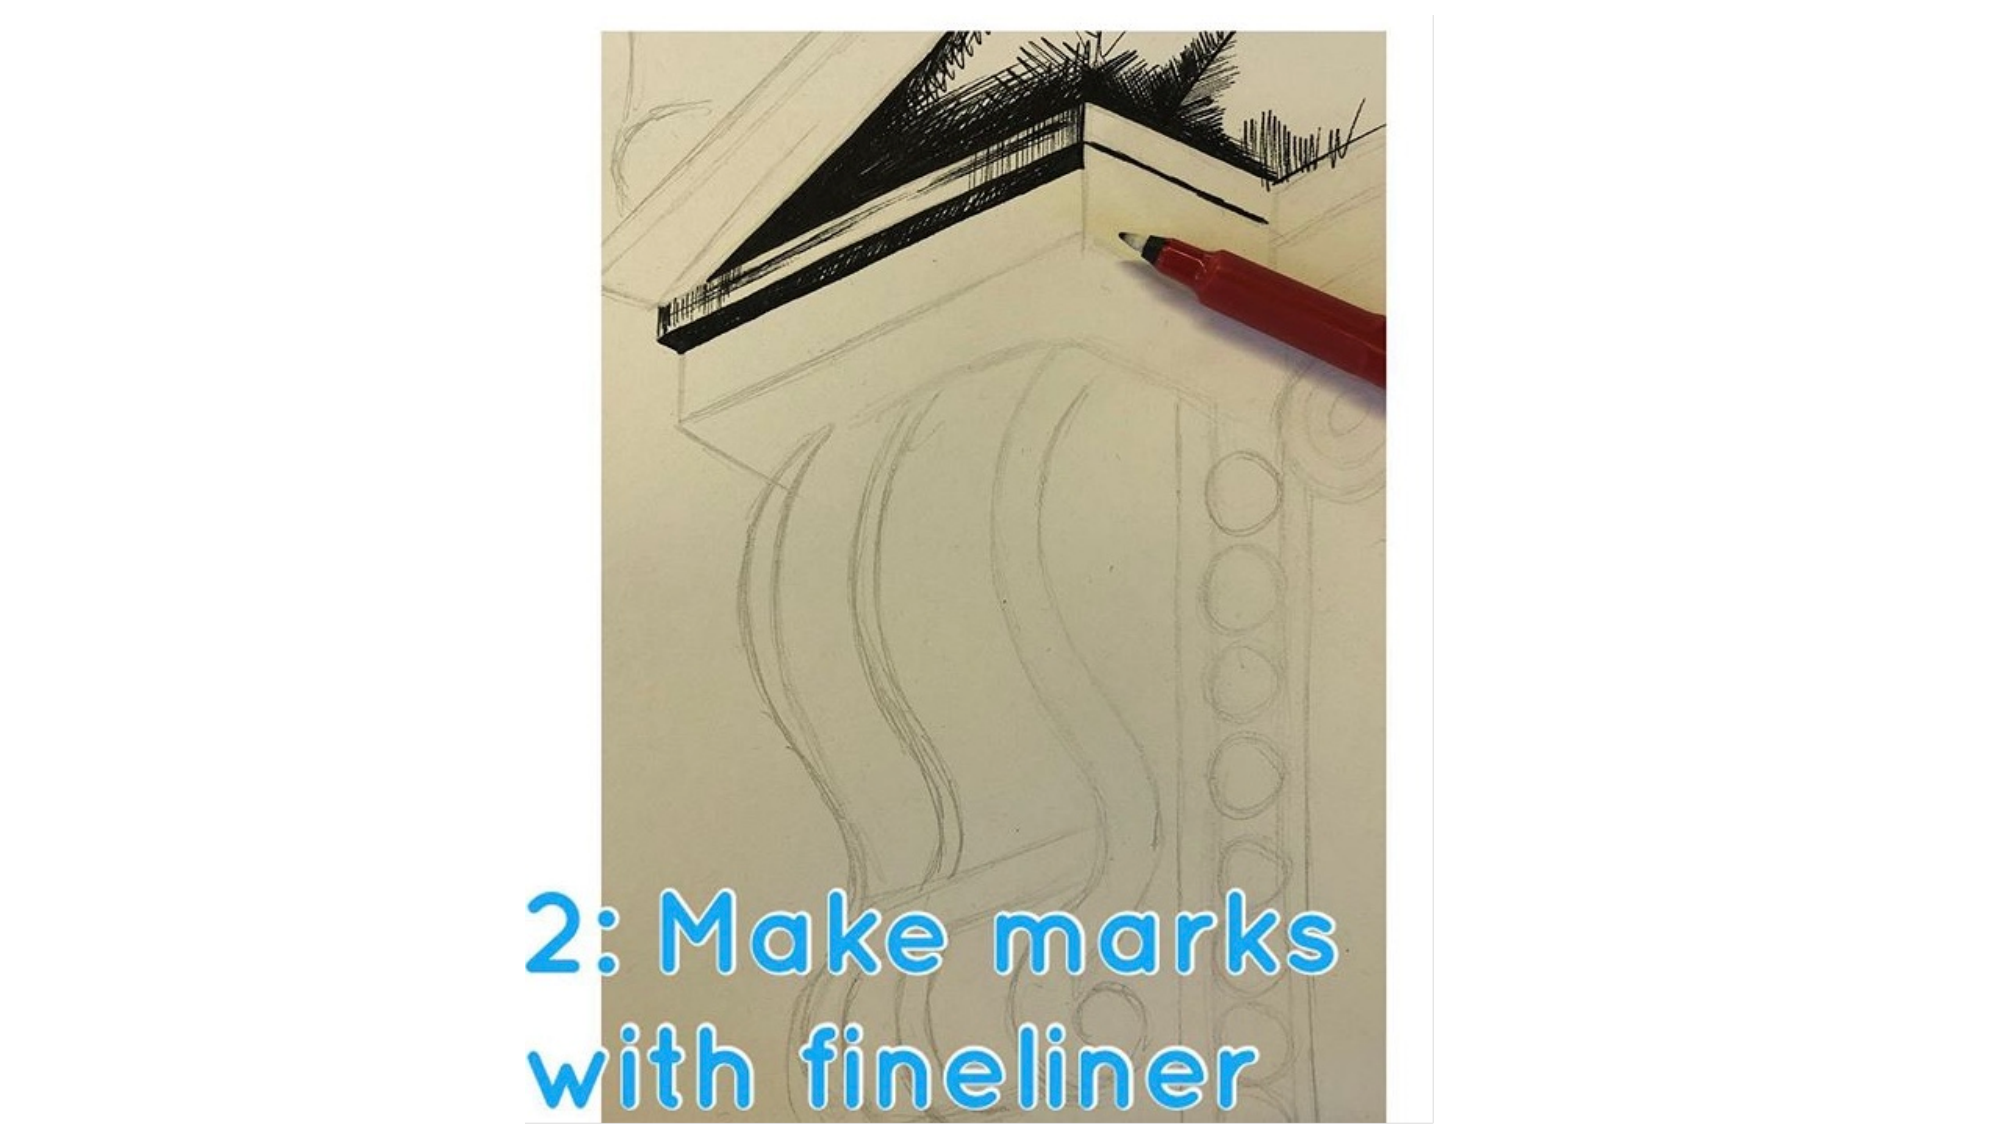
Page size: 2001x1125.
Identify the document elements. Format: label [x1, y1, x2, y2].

picture [525, 15, 1435, 1125]
